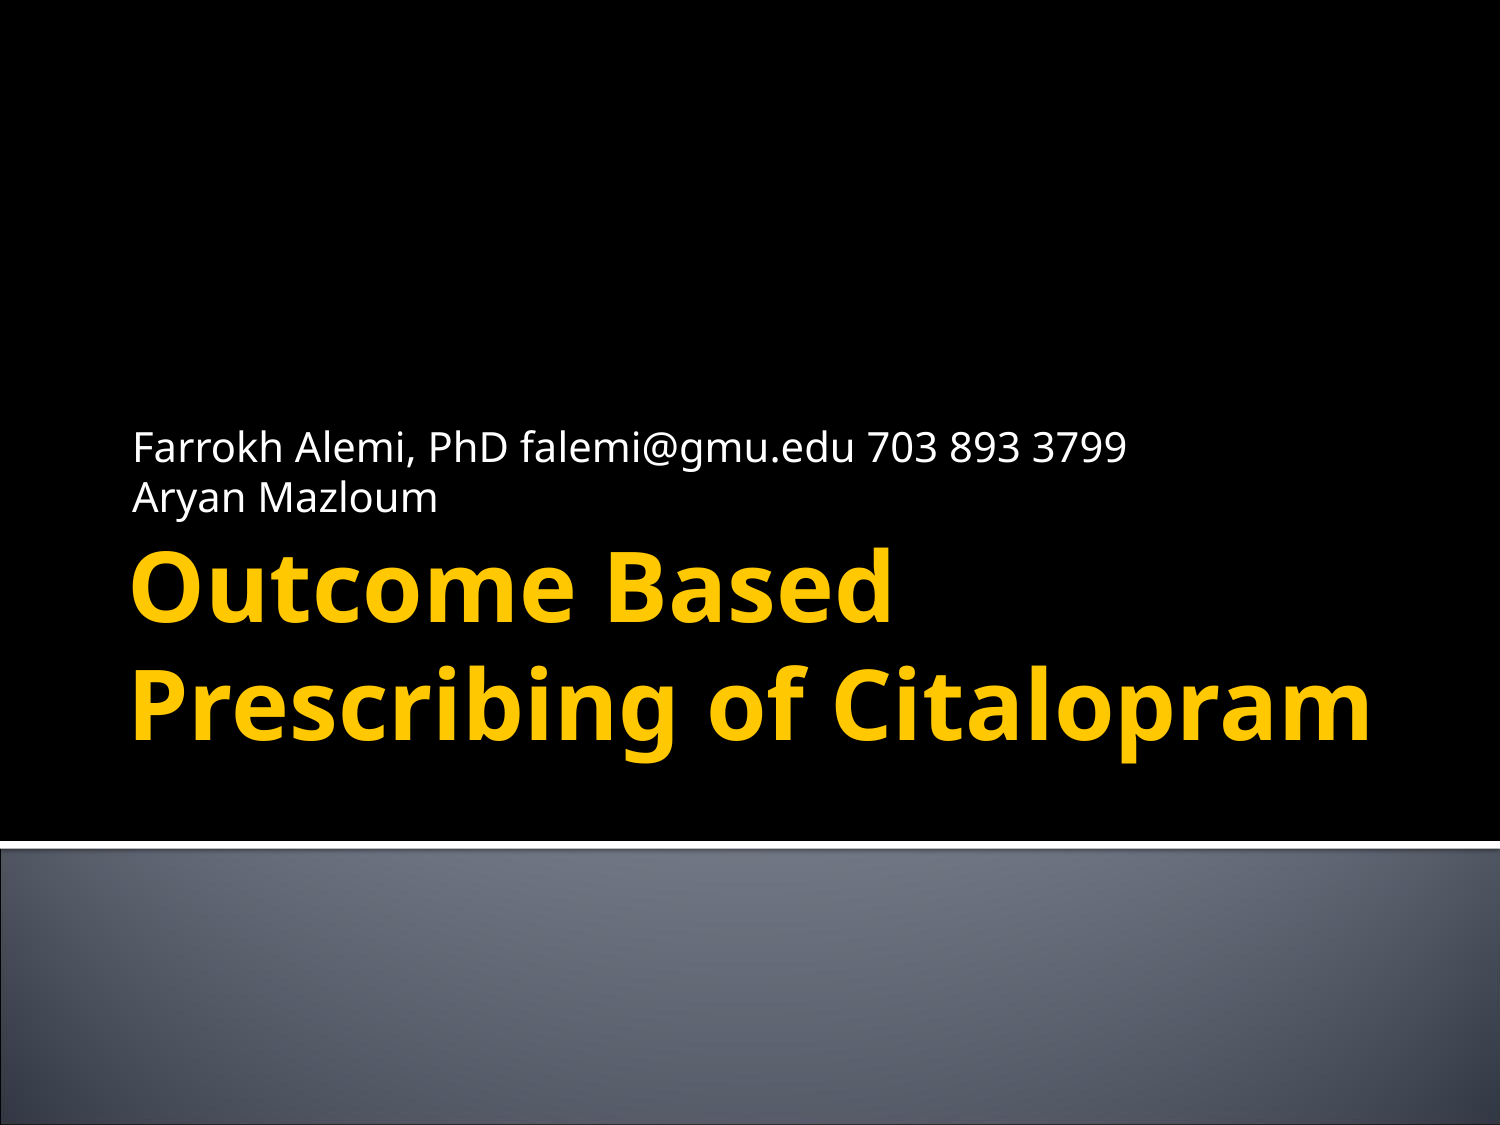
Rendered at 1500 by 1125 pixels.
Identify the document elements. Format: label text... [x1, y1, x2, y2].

subtitle Farrokh Alemi, PhD falemi@gmu.edu 703 893 3799 Aryan Mazloum [112, 274, 1438, 522]
title Outcome Based Prescribing of Citalopram [112, 525, 1438, 800]
picture [0, 849, 1500, 1125]
